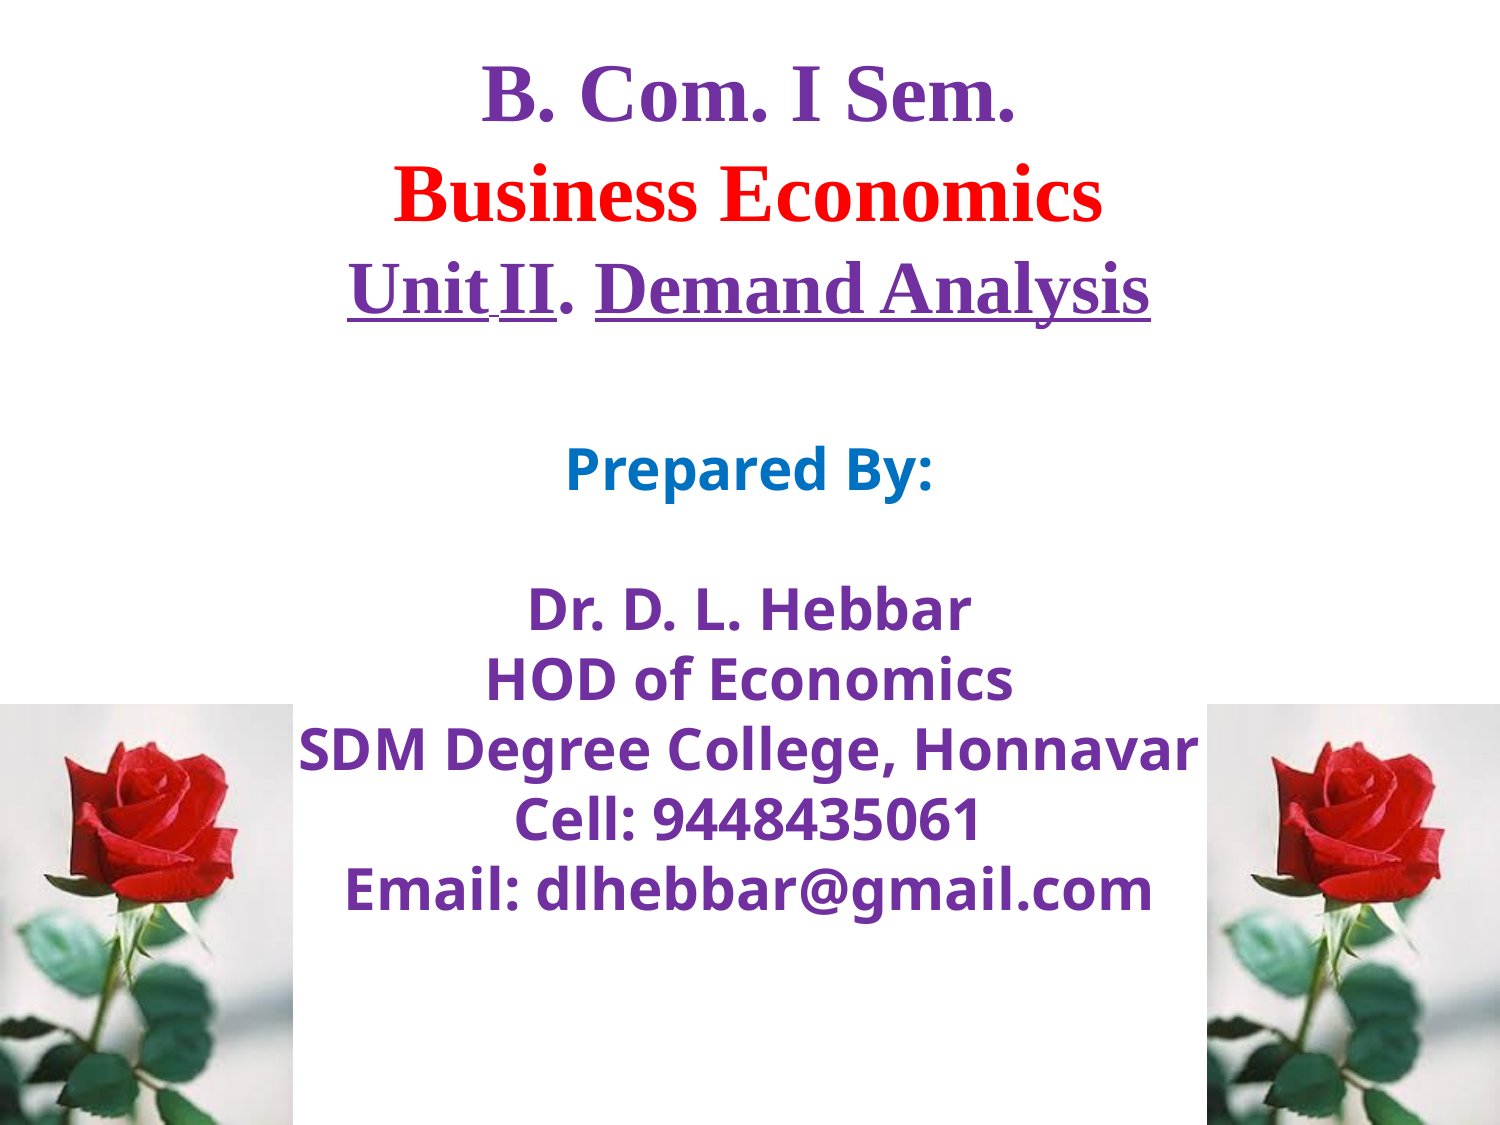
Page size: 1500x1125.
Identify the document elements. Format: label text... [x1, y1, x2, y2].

picture [1206, 704, 1500, 1125]
text_box Prepared By: Dr. D. L. Hebbar HOD of Economics SDM Degree College, Honnavar Cell: 9448435061 Email: dlhebbar@gmail.com [0, 425, 1500, 930]
text_box B. Com. I Sem. Business Economics Unit II. Demand Analysis [36, 31, 1462, 336]
picture [0, 704, 293, 1125]
